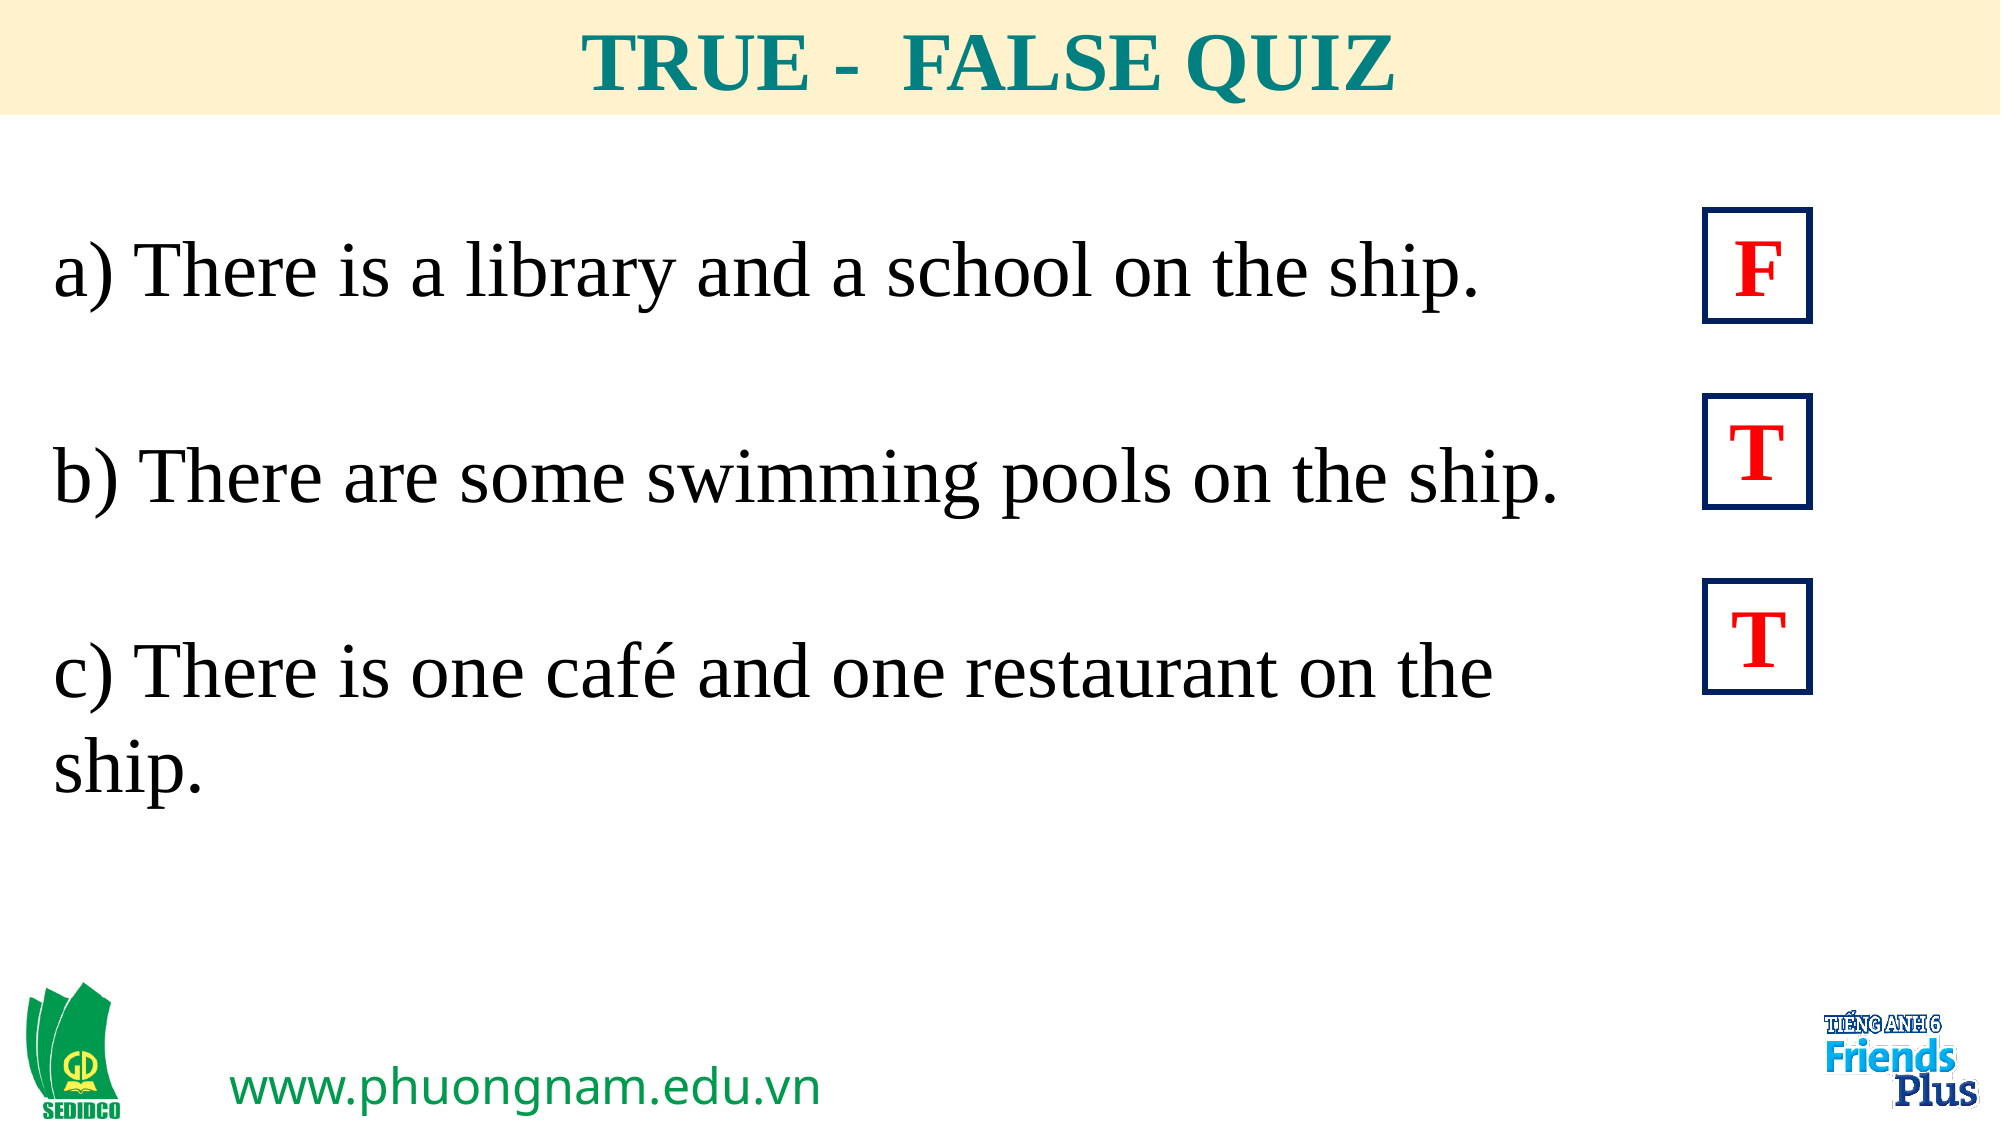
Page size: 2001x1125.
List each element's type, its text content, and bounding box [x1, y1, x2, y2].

text_box T [1714, 389, 1837, 505]
text_box F [1719, 205, 1841, 320]
text_box b) There are some swimming pools on the ship. [39, 415, 1624, 610]
text_box T [1716, 577, 1838, 692]
text_box c) There is one café and one restaurant on the ship. [39, 610, 1679, 816]
text_box [1704, 395, 1810, 508]
text_box a) There is a library and a school on the ship. [39, 210, 1624, 321]
text_box [1704, 209, 1810, 322]
text_box TRUE - FALSE QUIZ [0, 0, 2000, 115]
text_box [1704, 580, 1810, 693]
picture [26, 982, 120, 1119]
picture [1798, 994, 2000, 1121]
